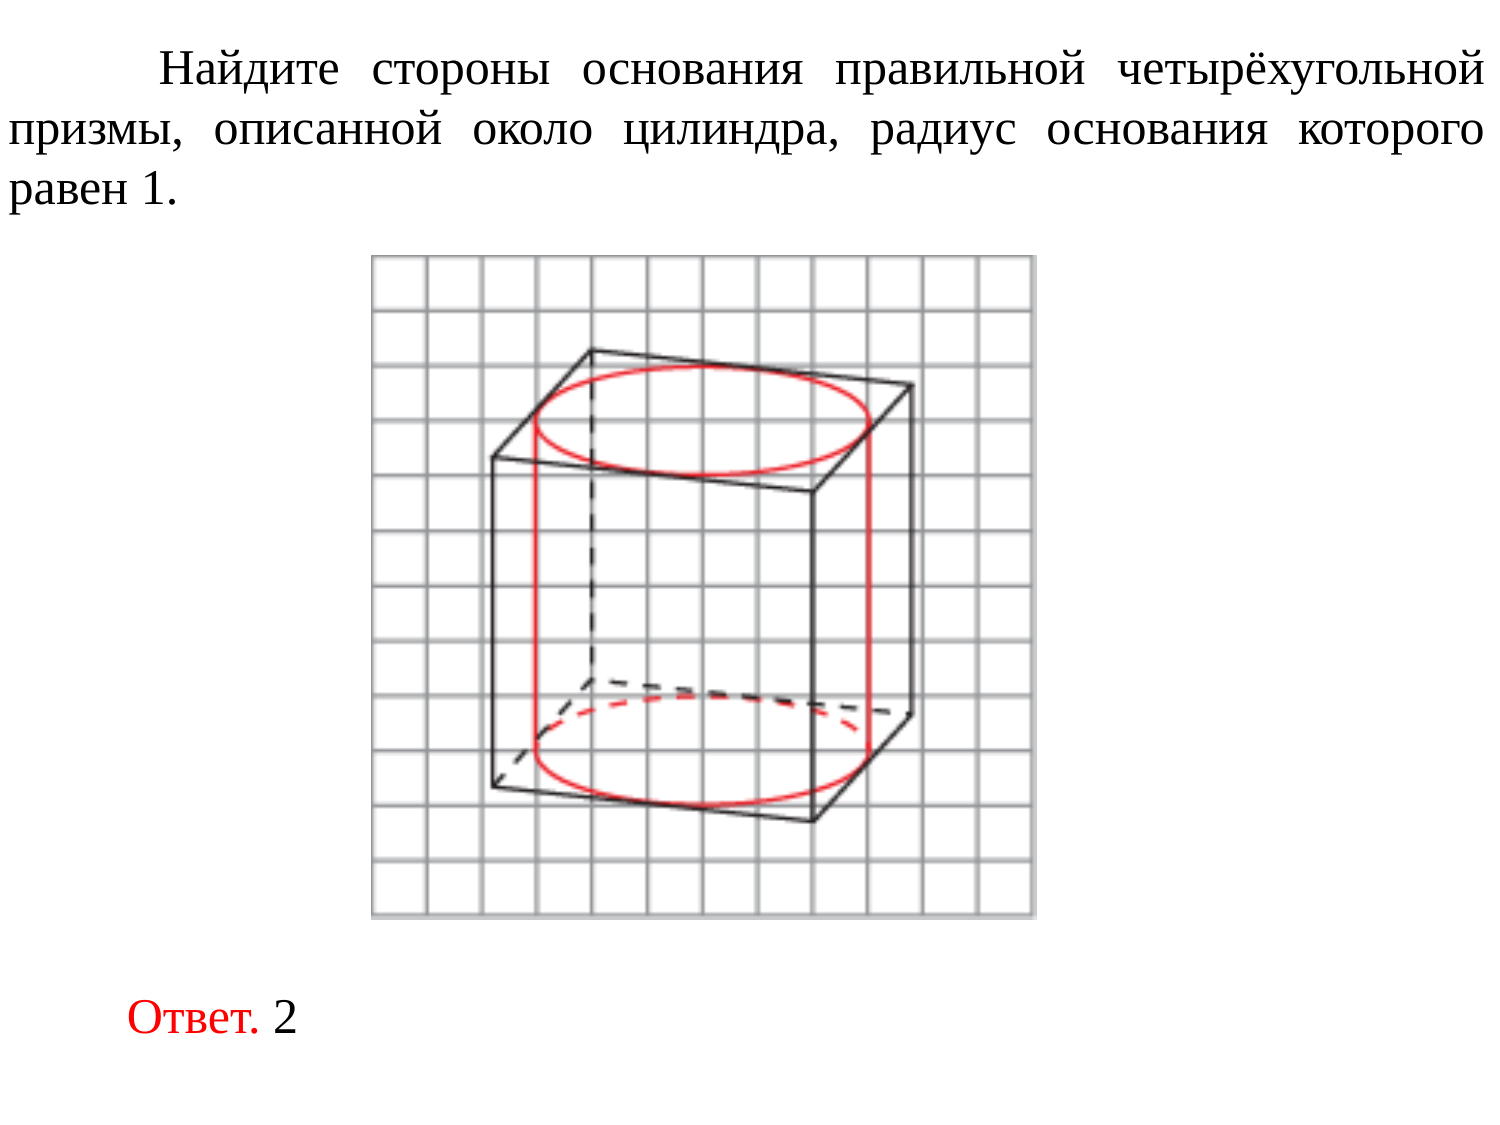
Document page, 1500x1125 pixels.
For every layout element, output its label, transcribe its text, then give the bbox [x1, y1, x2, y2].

text_box Найдите стороны основания правильной четырёхугольной призмы, описанной около цилиндра, радиус основания которого равен 1. [0, 26, 1500, 222]
picture [371, 255, 1037, 920]
